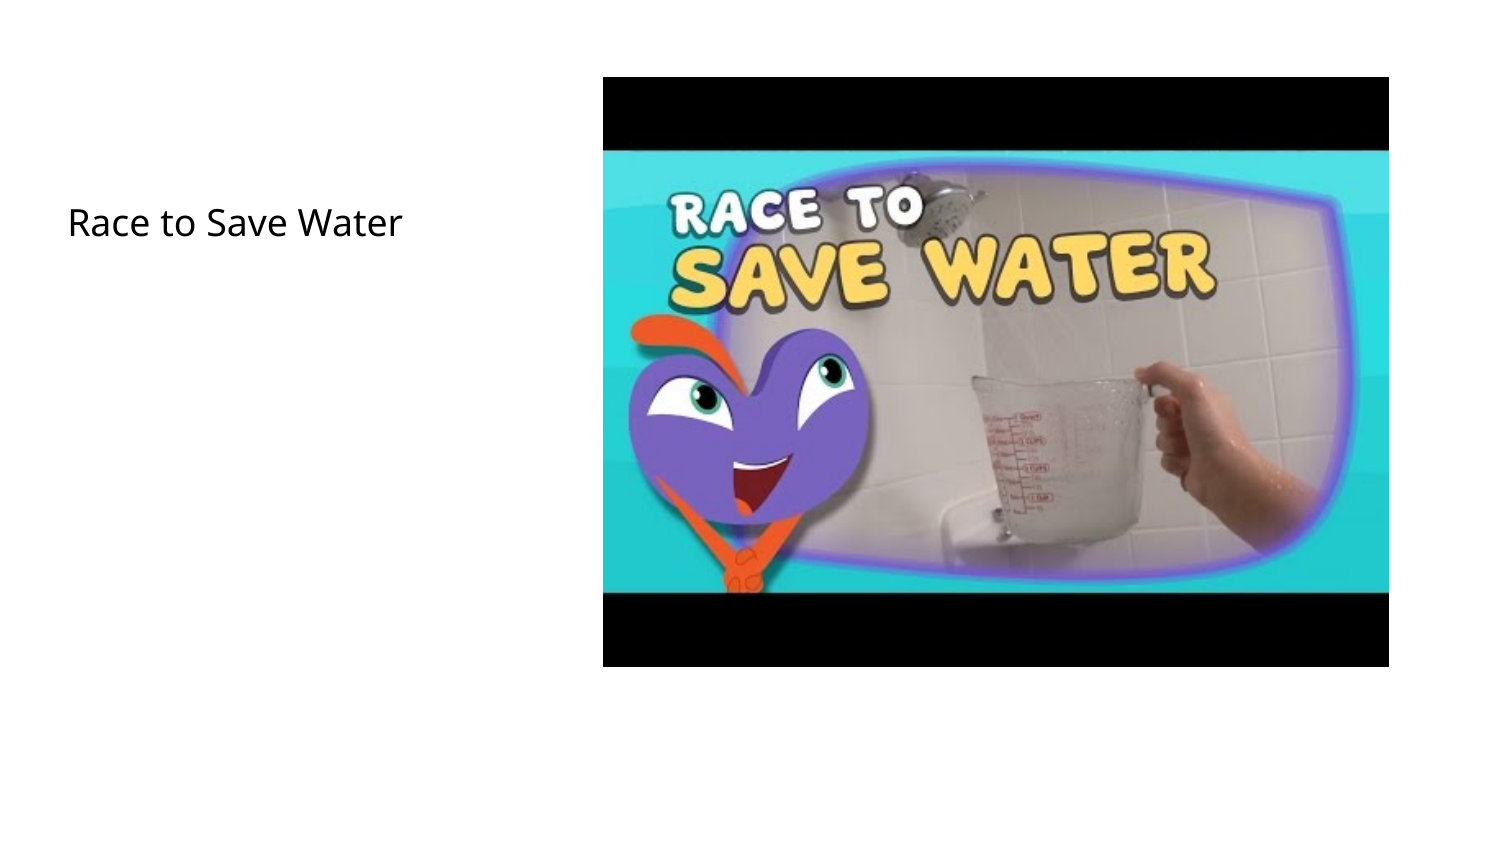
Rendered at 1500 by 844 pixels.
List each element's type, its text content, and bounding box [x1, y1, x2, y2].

picture [603, 77, 1390, 667]
text_box Race to Save Water [52, 183, 598, 259]
